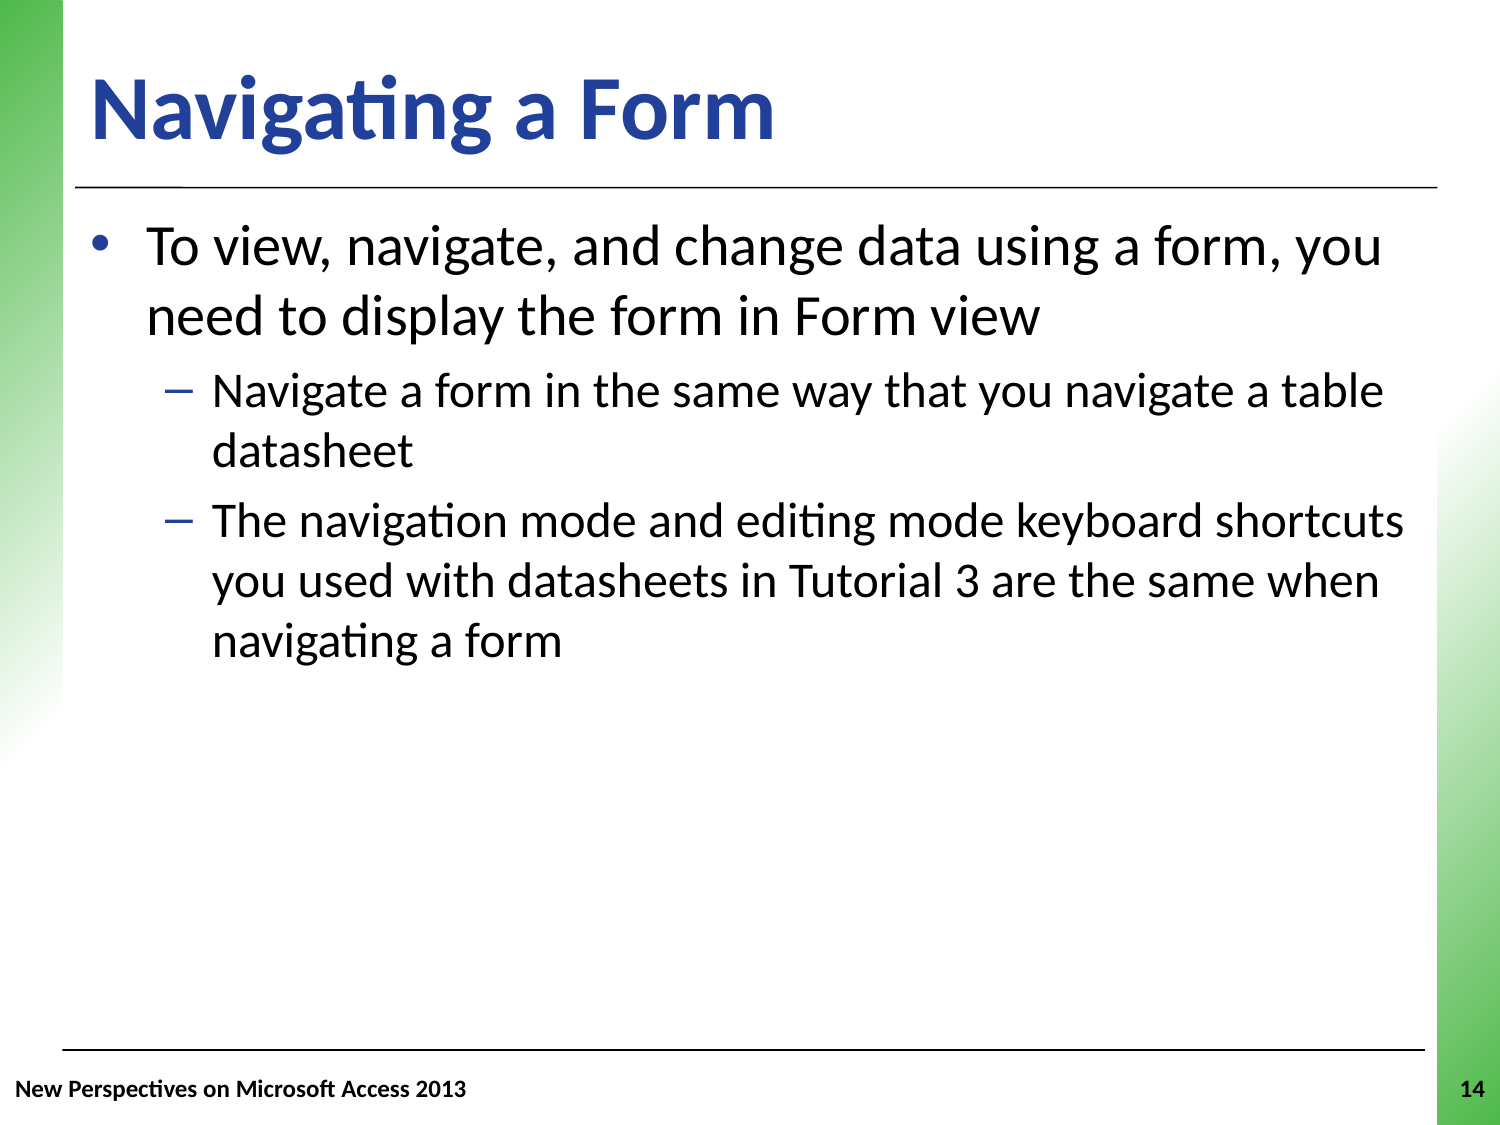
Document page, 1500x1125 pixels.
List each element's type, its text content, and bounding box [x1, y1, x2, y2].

footer New Perspectives on Microsoft Access 2013 [0, 1050, 1350, 1125]
slide_number 14 [1412, 1050, 1500, 1125]
list To view, navigate, and change data using a form, you need to display the form in Form view Navigate a form in the same way that you navigate a table datasheet The navigation mode and editing mode keyboard shortcuts you used with datasheets in Tutorial 3 are the same when navigating a form [74, 199, 1438, 1006]
title Navigating a Form [74, 24, 1438, 181]
